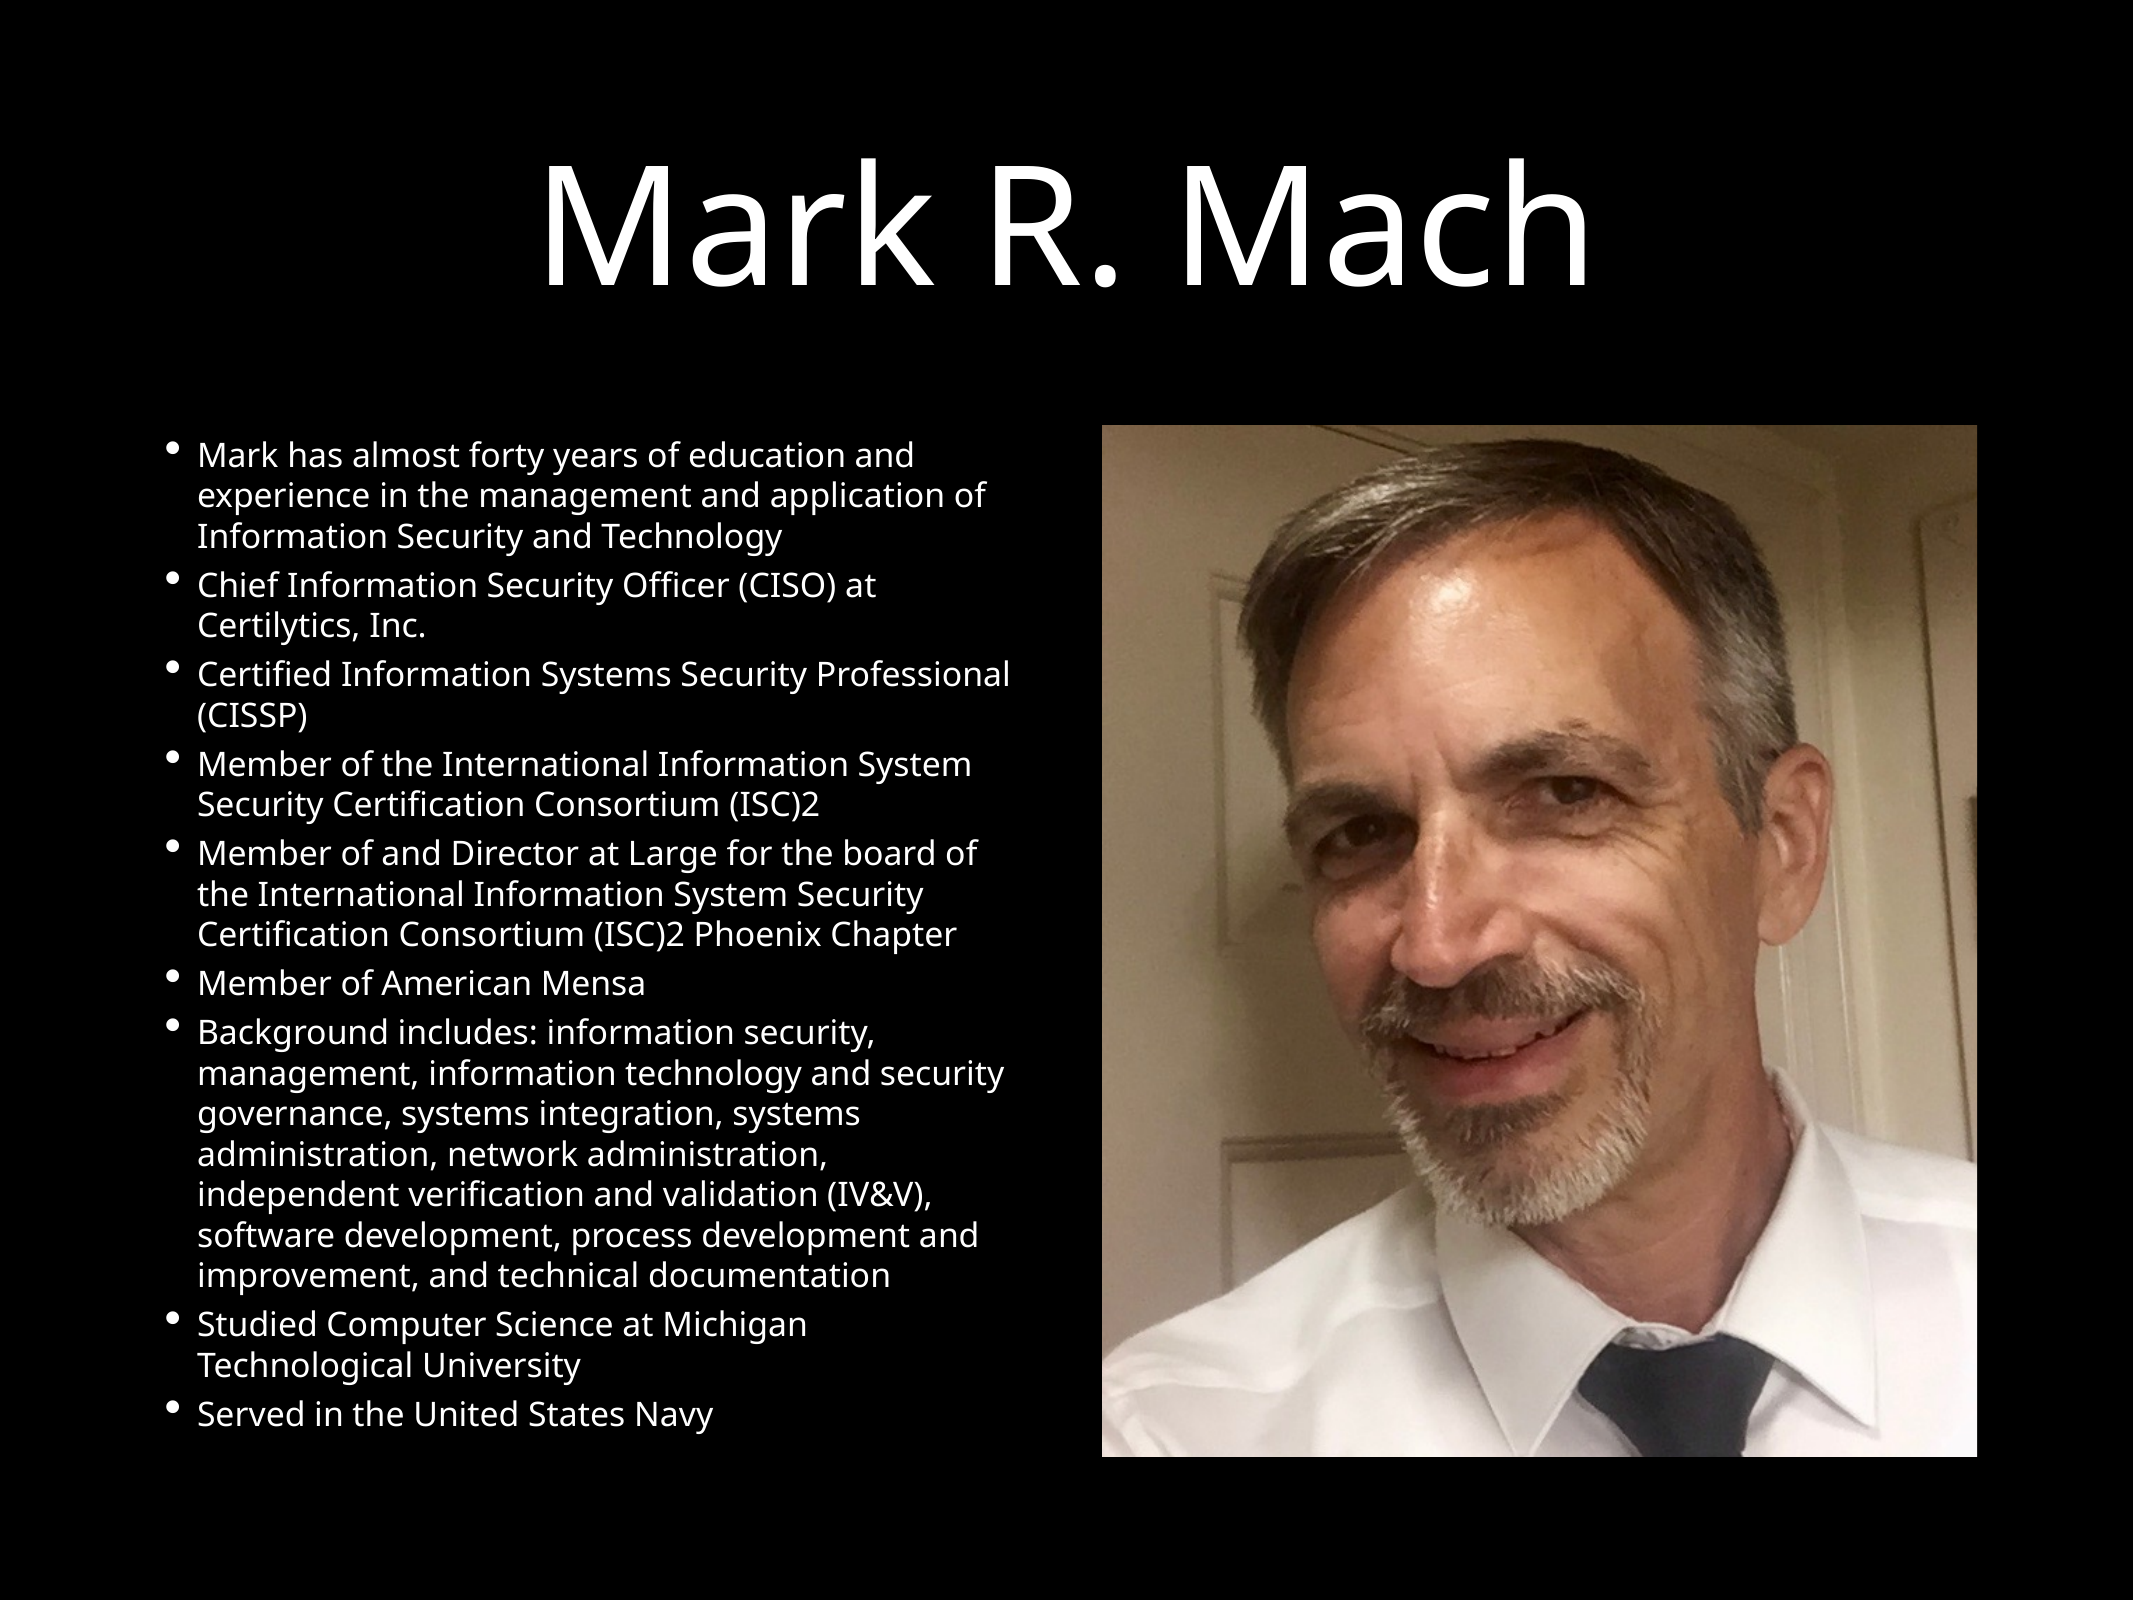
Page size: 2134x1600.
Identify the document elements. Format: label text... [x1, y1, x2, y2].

list Mark has almost forty years of education and experience in the management and application of Information Security and Technology Chief Information Security Officer (CISO) at Certilytics, Inc. Certified Information Systems Security Professional (CISSP) Member of the International Information System Security Certification Consortium (ISC)2 Member of and Director at Large for the board of the International Information System Security Certification Consortium (ISC)2 Phoenix Chapter Member of American Mensa Background includes: information security, management, information technology and security governance, systems integration, systems administration, network administration, independent verification and validation (IV&V), software development, process development and improvement, and technical documentation Studied Computer Science at Michigan Technological University Served in the United States Navy [155, 424, 1032, 1457]
picture [1101, 424, 1978, 1457]
title Mark R. Mach [155, 41, 1978, 397]
